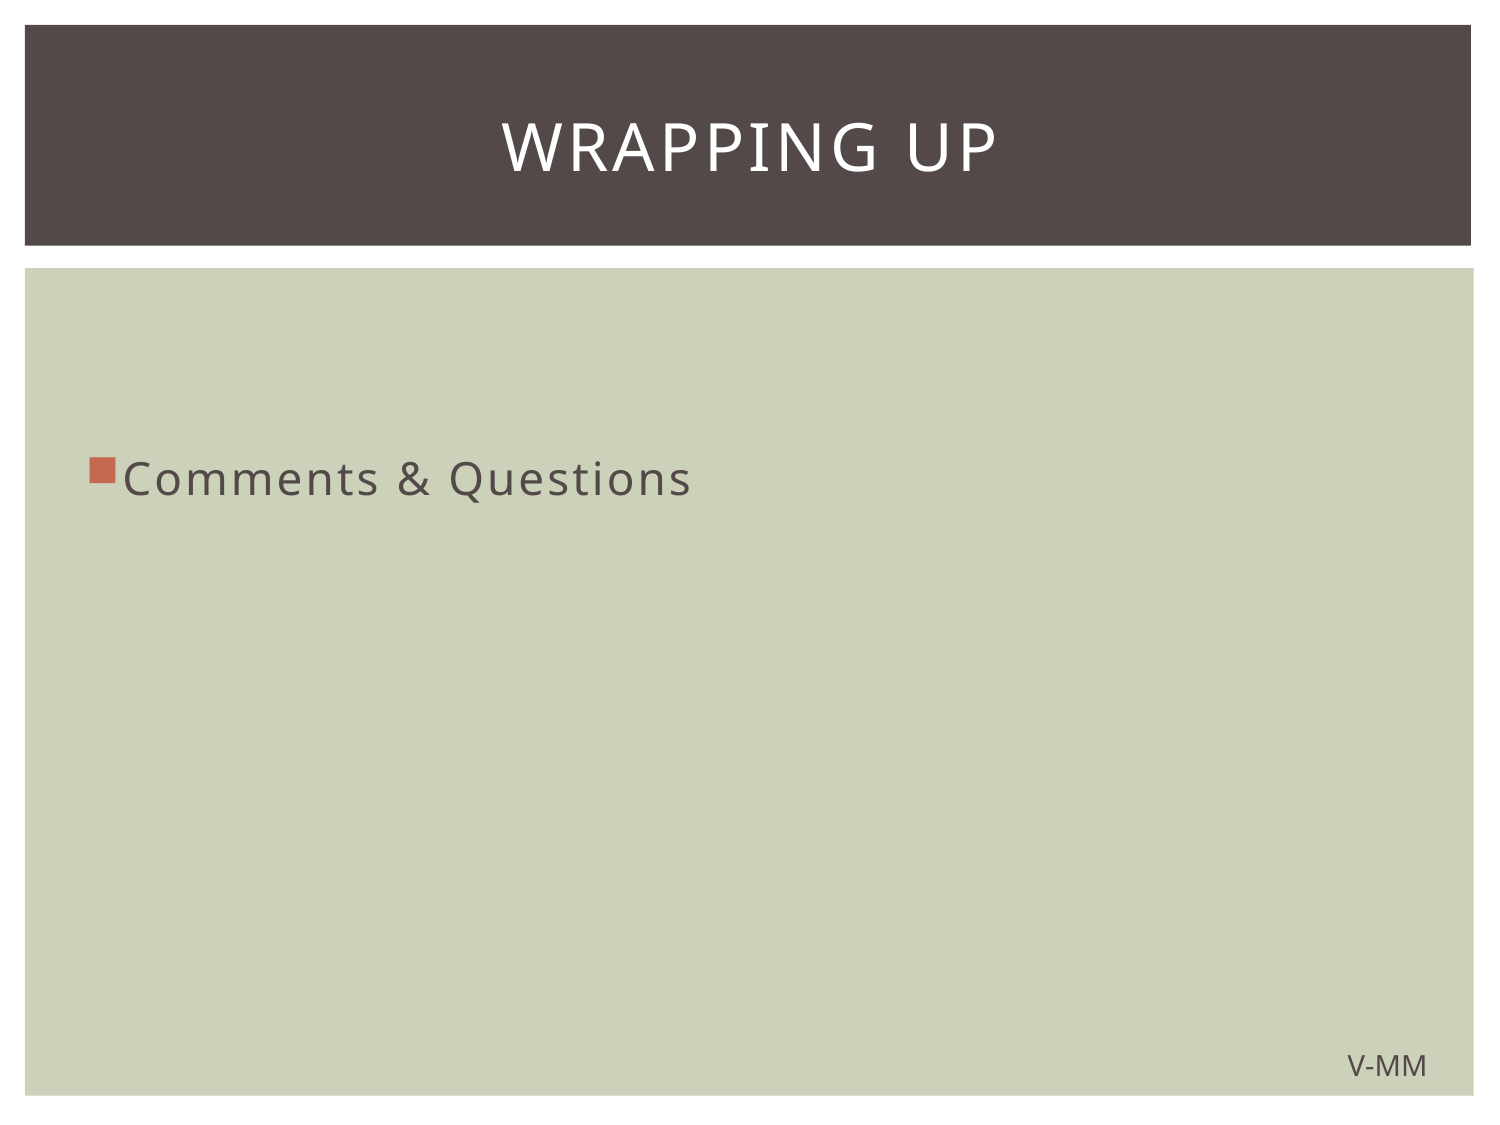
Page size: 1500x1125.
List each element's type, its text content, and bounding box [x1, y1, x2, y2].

slide_number V-MM [1328, 1041, 1448, 1089]
list Comments & Questions [62, 441, 1500, 1033]
title Wrapping up [62, 58, 1438, 232]
